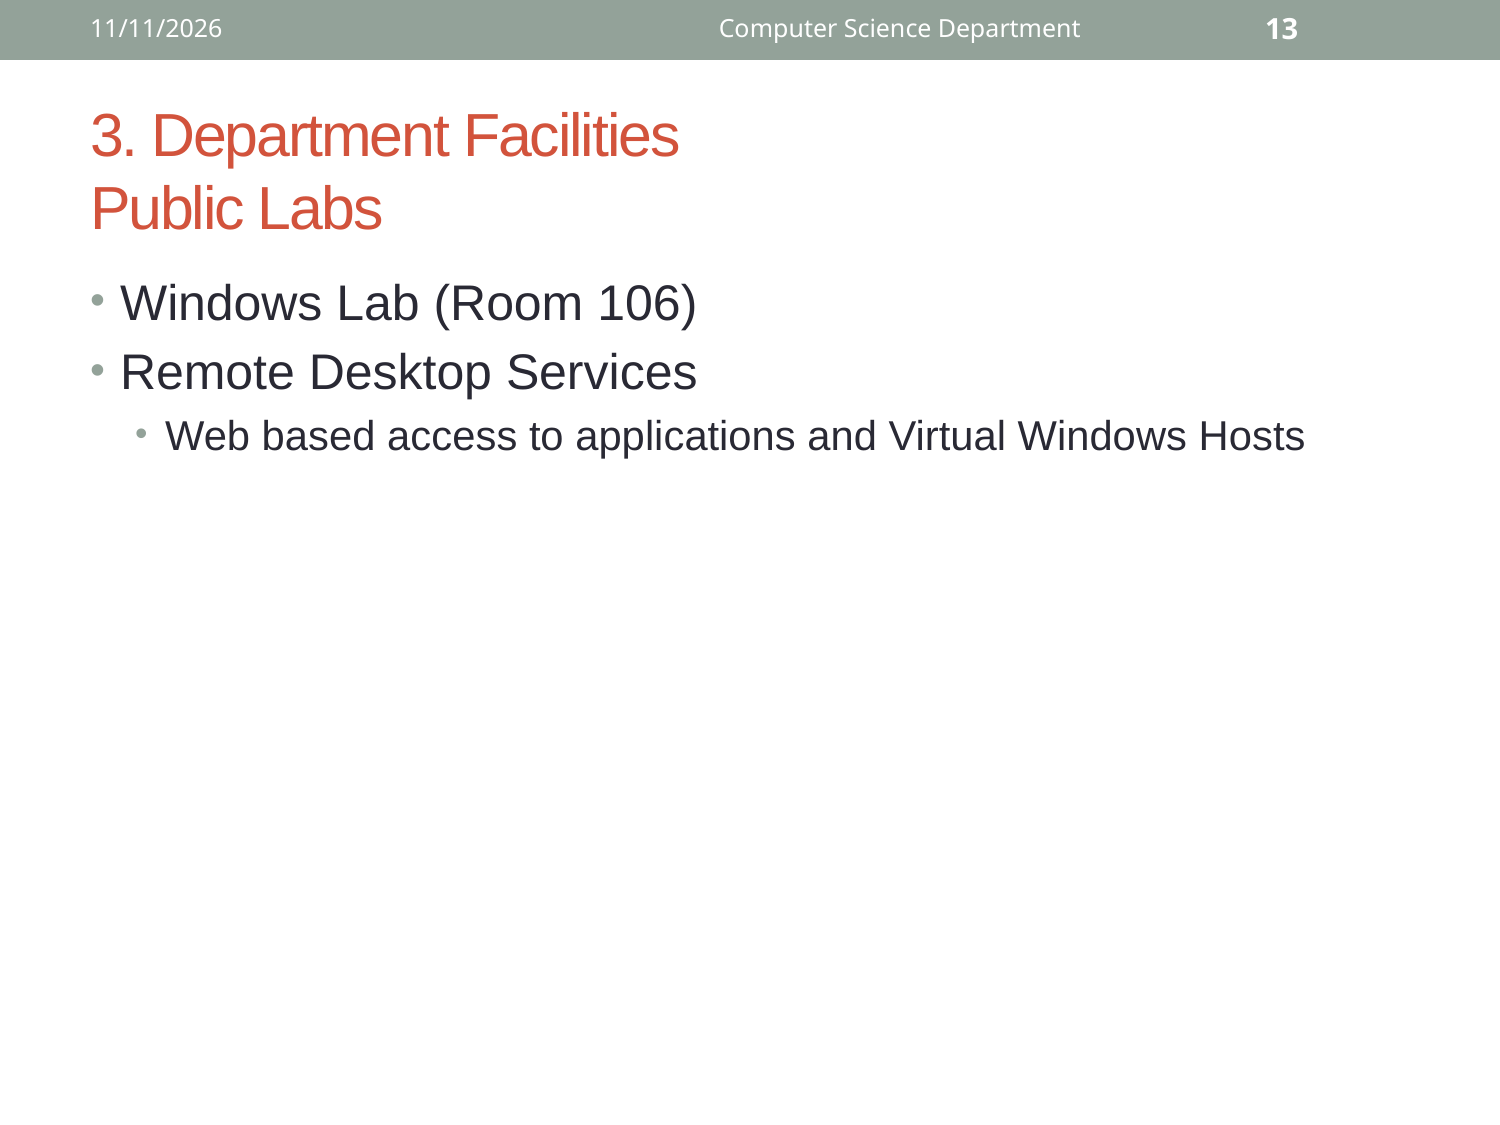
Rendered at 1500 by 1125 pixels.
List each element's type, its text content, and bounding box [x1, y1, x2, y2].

title 3. Department Facilities Public Labs [75, 87, 1425, 250]
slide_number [75, 3, 550, 57]
slide_number 13 [1250, 3, 1425, 57]
footer Computer Science Department [562, 3, 1238, 57]
list Windows Lab (Room 106) Remote Desktop Services Web based access to applications and Virtual Windows Hosts [75, 262, 1425, 1063]
